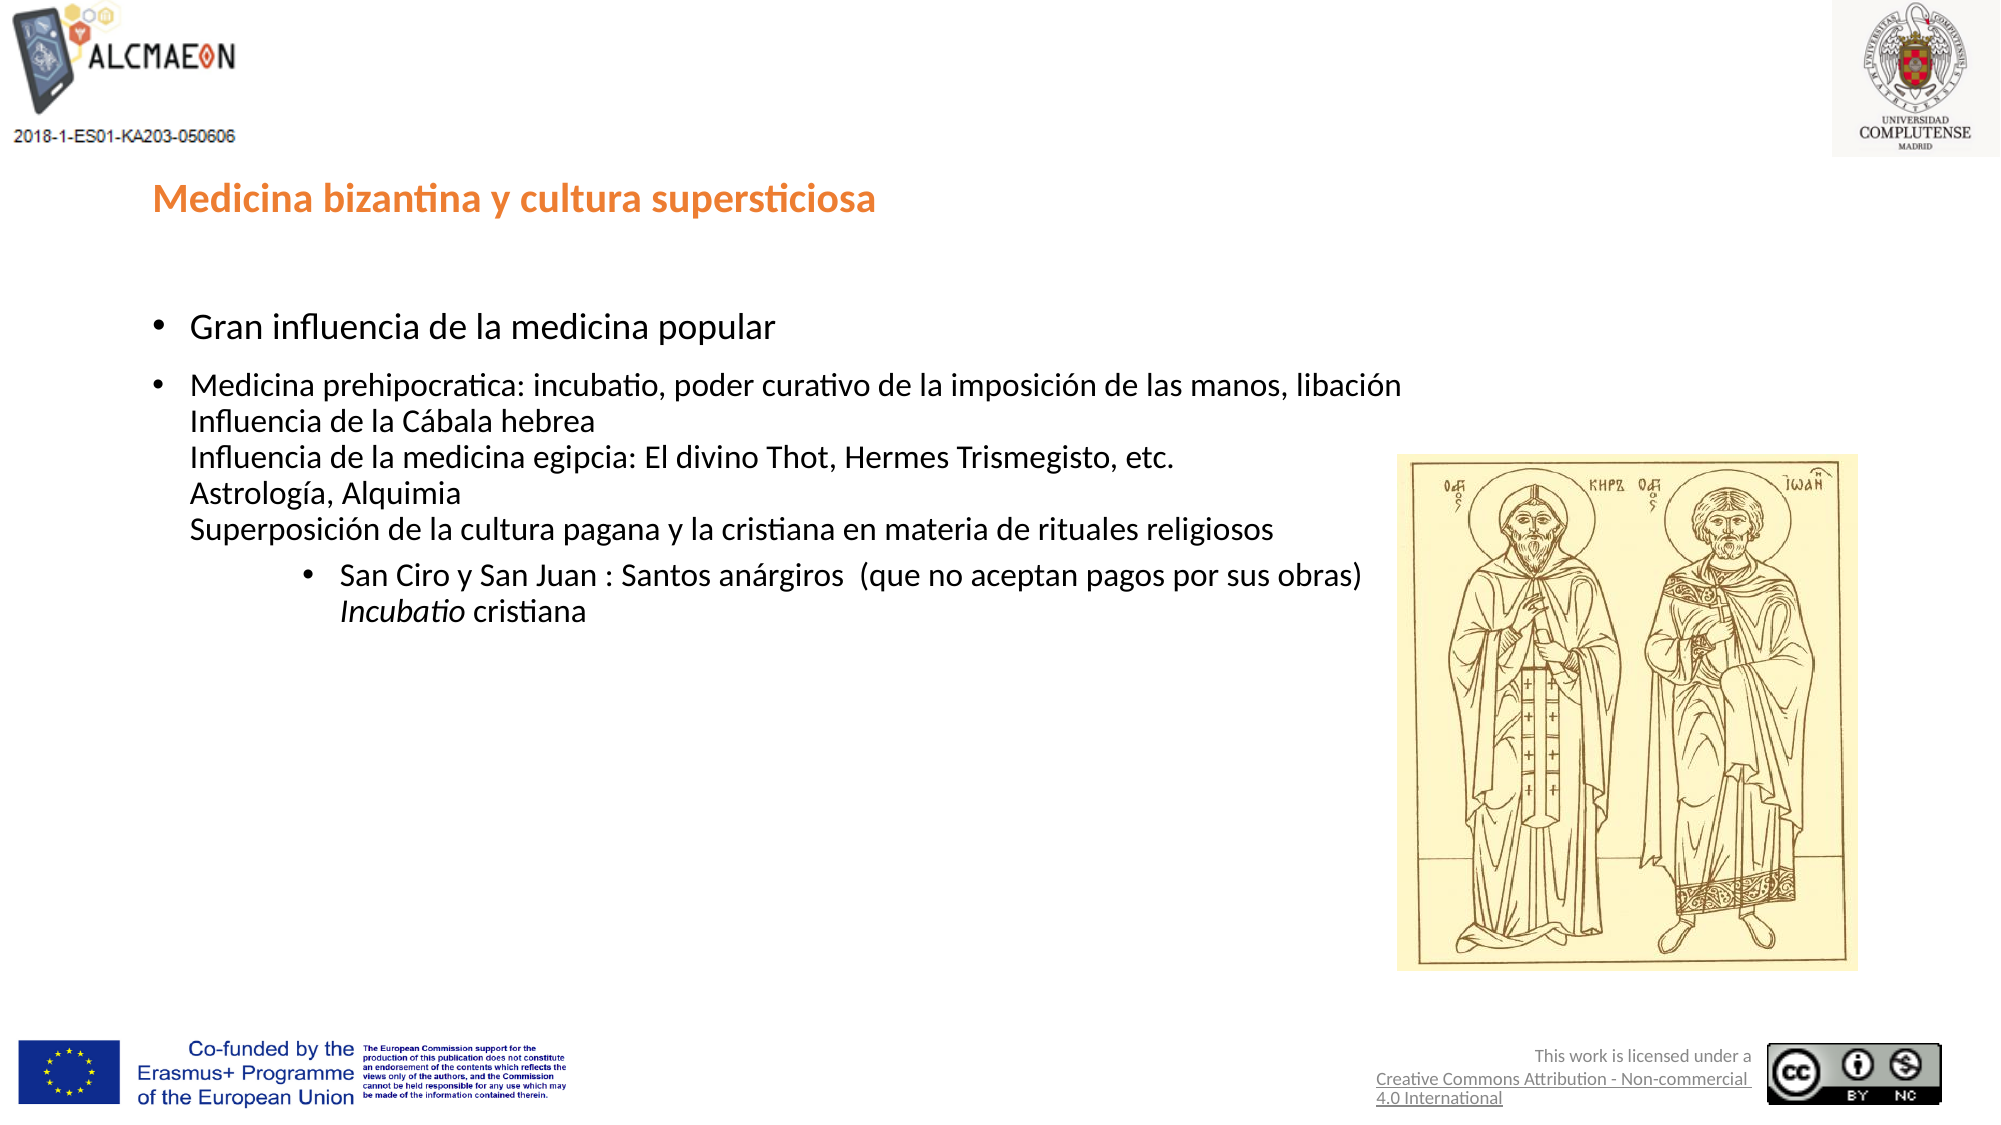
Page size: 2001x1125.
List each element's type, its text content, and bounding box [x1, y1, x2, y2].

list Gran influencia de la medicina popular Medicina prehipocratica: incubatio, poder curativo de la imposición de las manos, libación Influencia de la Cábala hebrea Influencia de la medicina egipcia: El divino Thot, Hermes Trismegisto, etc. Astrología, Alquimia Superposición de la cultura pagana y la cristiana en materia de rituales religiosos San Ciro y San Juan : Santos anárgiros (que no aceptan pagos por sus obras) Incubatio cristiana [137, 299, 1863, 1014]
picture [1767, 1043, 1942, 1105]
picture [1397, 454, 1858, 971]
title Medicina bizantina y cultura supersticiosa [137, 115, 1863, 299]
picture [14, 1035, 573, 1109]
picture [0, 0, 248, 157]
picture [1832, 0, 2000, 157]
